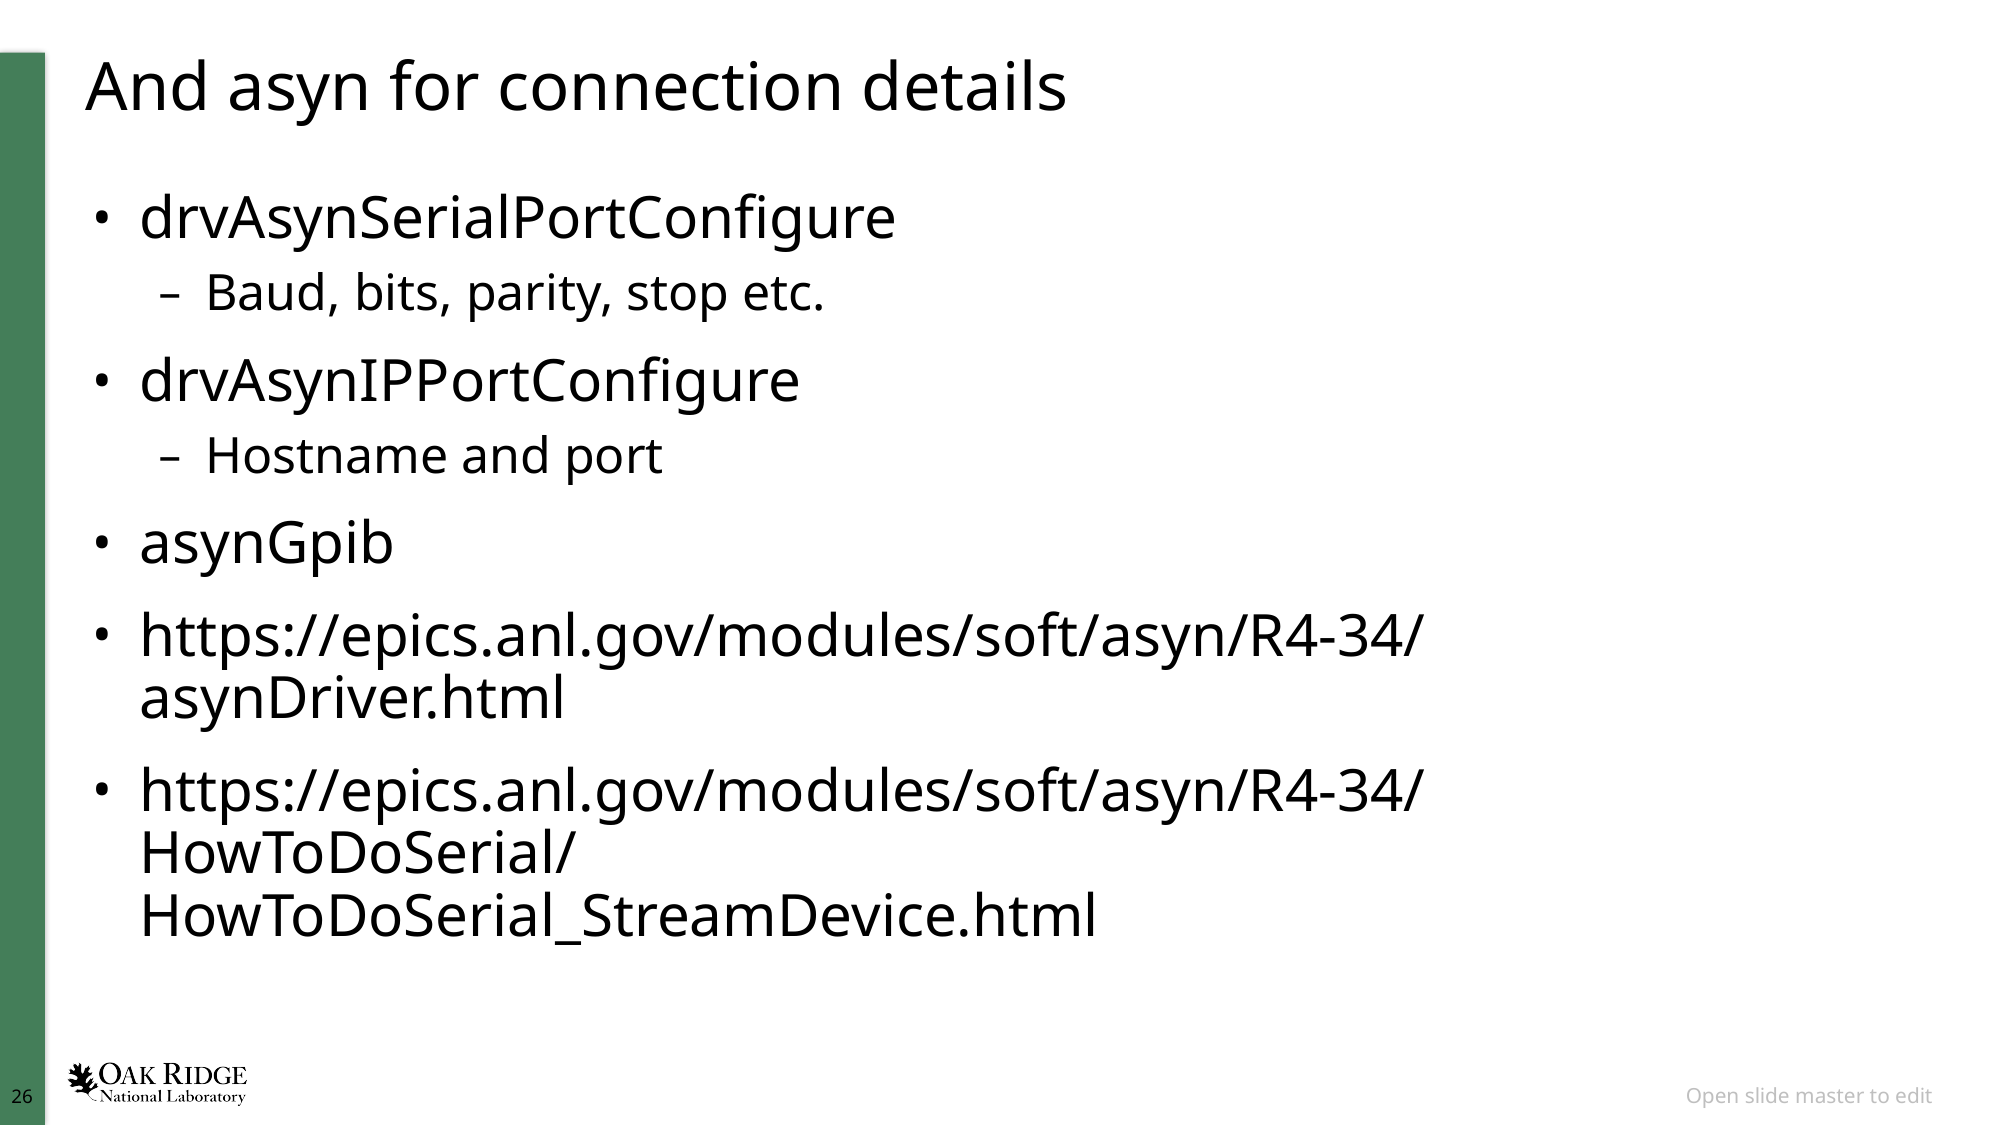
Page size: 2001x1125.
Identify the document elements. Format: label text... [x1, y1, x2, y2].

list drvAsynSerialPortConfigure Baud, bits, parity, stop etc. drvAsynIPPortConfigure Hostname and port asynGpib https://epics.anl.gov/modules/soft/asyn/R4-34/asynDriver.html https://epics.anl.gov/modules/soft/asyn/R4-34/HowToDoSerial/HowToDoSerial_StreamDevice.html [77, 180, 1492, 1029]
picture [67, 1062, 247, 1106]
title And asyn for connection details [70, 44, 1946, 134]
